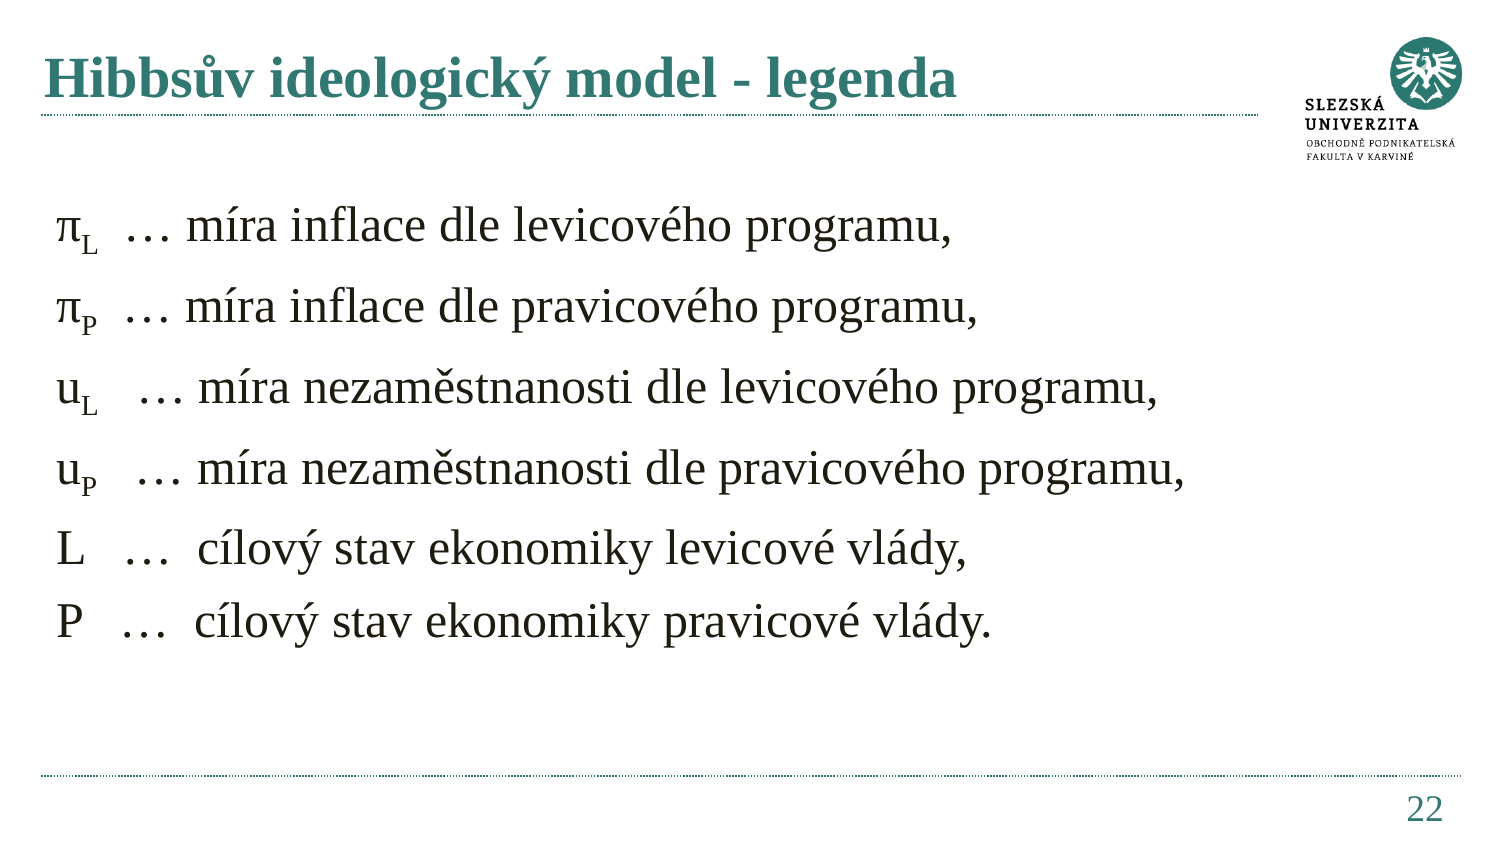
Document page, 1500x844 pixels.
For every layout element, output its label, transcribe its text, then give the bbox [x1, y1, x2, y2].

list πL … míra inflace dle levicového programu, πP … míra inflace dle pravicového programu, uL … míra nezaměstnanosti dle levicového programu, uP … míra nezaměstnanosti dle pravicového programu, L … cílový stav ekonomiky levicové vlády, P … cílový stav ekonomiky pravicové vlády. [0, 184, 1483, 844]
picture [1305, 37, 1462, 160]
title Hibbsův ideologický model - legenda [29, 32, 1282, 116]
